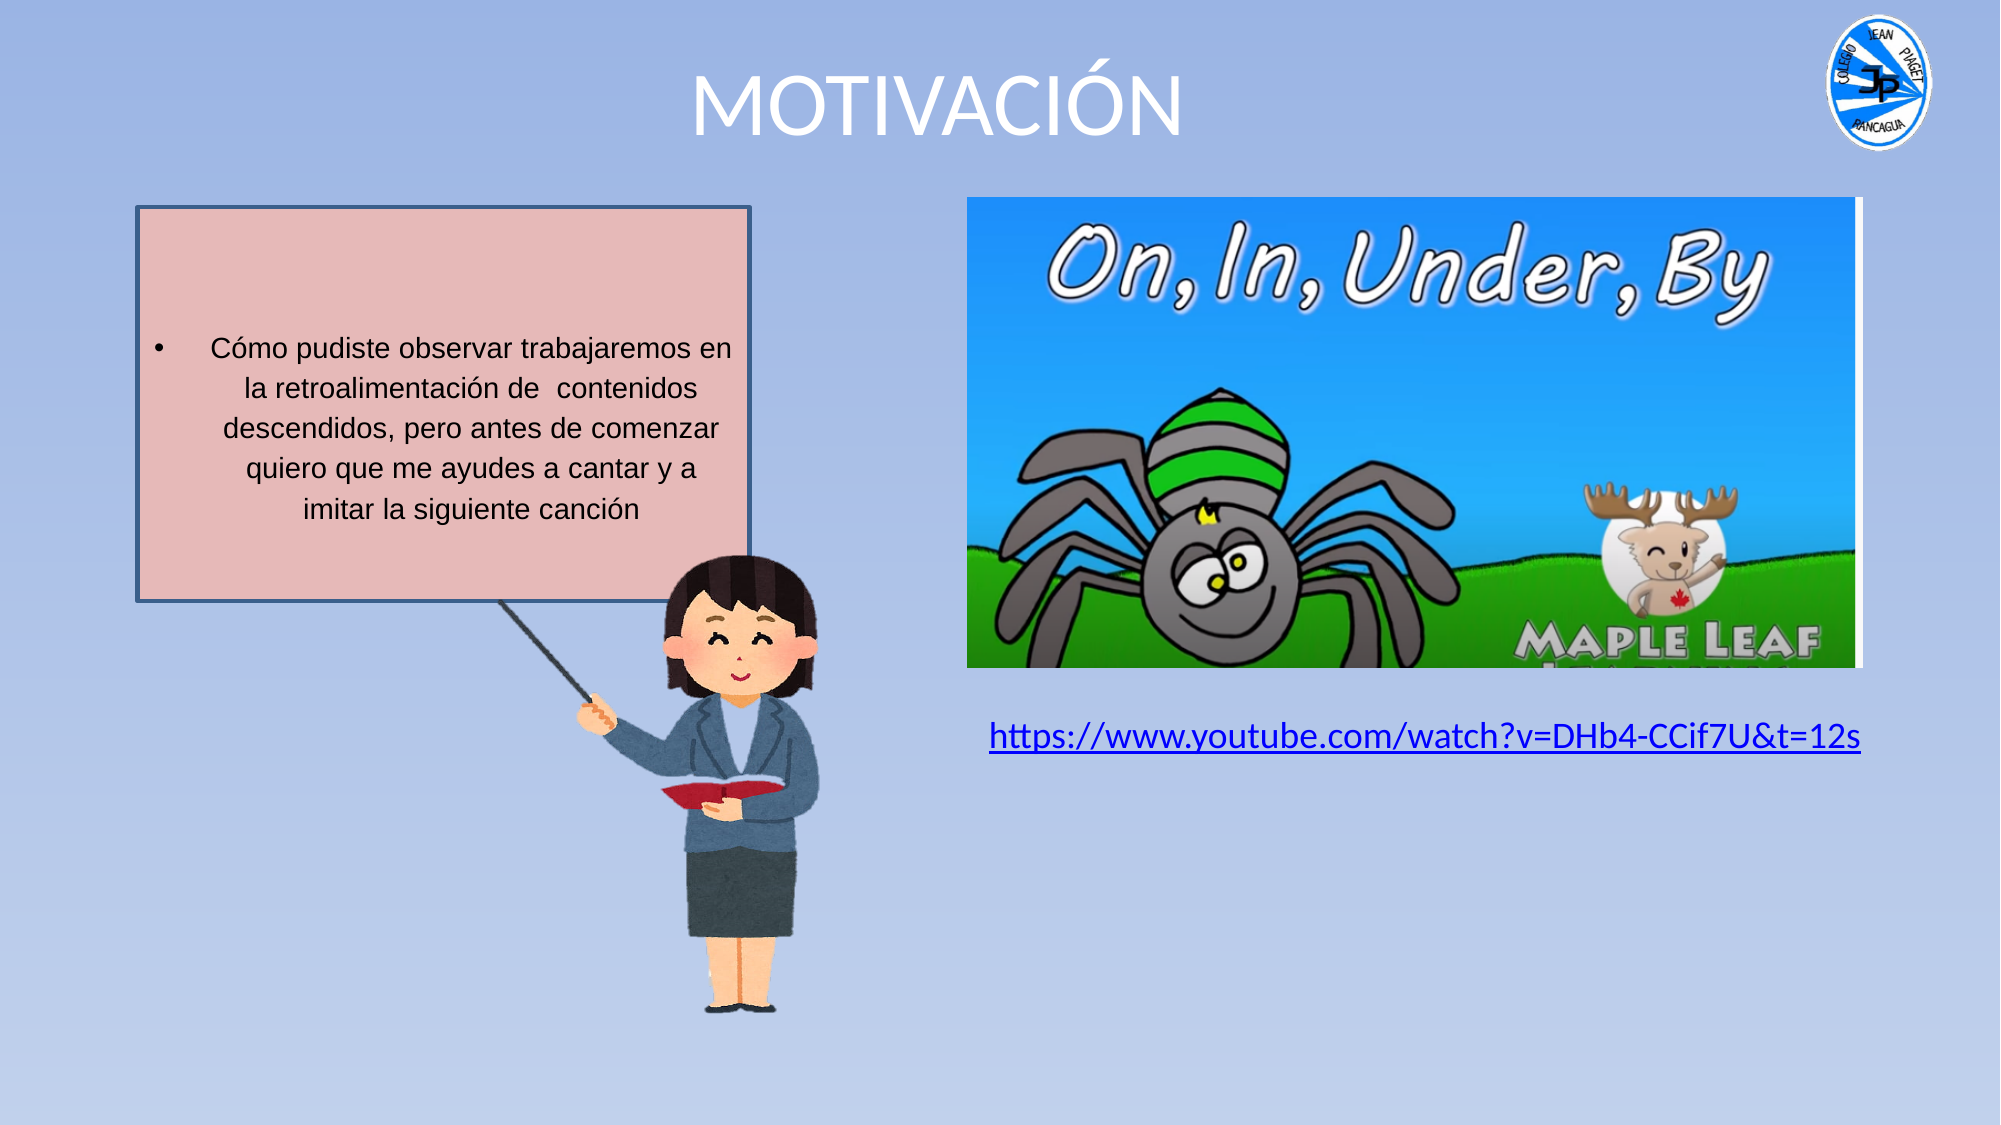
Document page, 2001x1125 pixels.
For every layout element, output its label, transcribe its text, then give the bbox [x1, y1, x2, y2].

picture [1800, 11, 1963, 153]
picture [407, 197, 1863, 1037]
text_box https://www.youtube.com/watch?v=DHb4-CCif7U&t=12s [974, 703, 1877, 764]
title MOTIVACIÓN [75, 0, 1801, 207]
list Cómo pudiste observar trabajaremos en la retroalimentación de contenidos descendidos, pero antes de comenzar quiero que me ayudes a cantar y a imitar la siguiente canción [135, 205, 752, 603]
